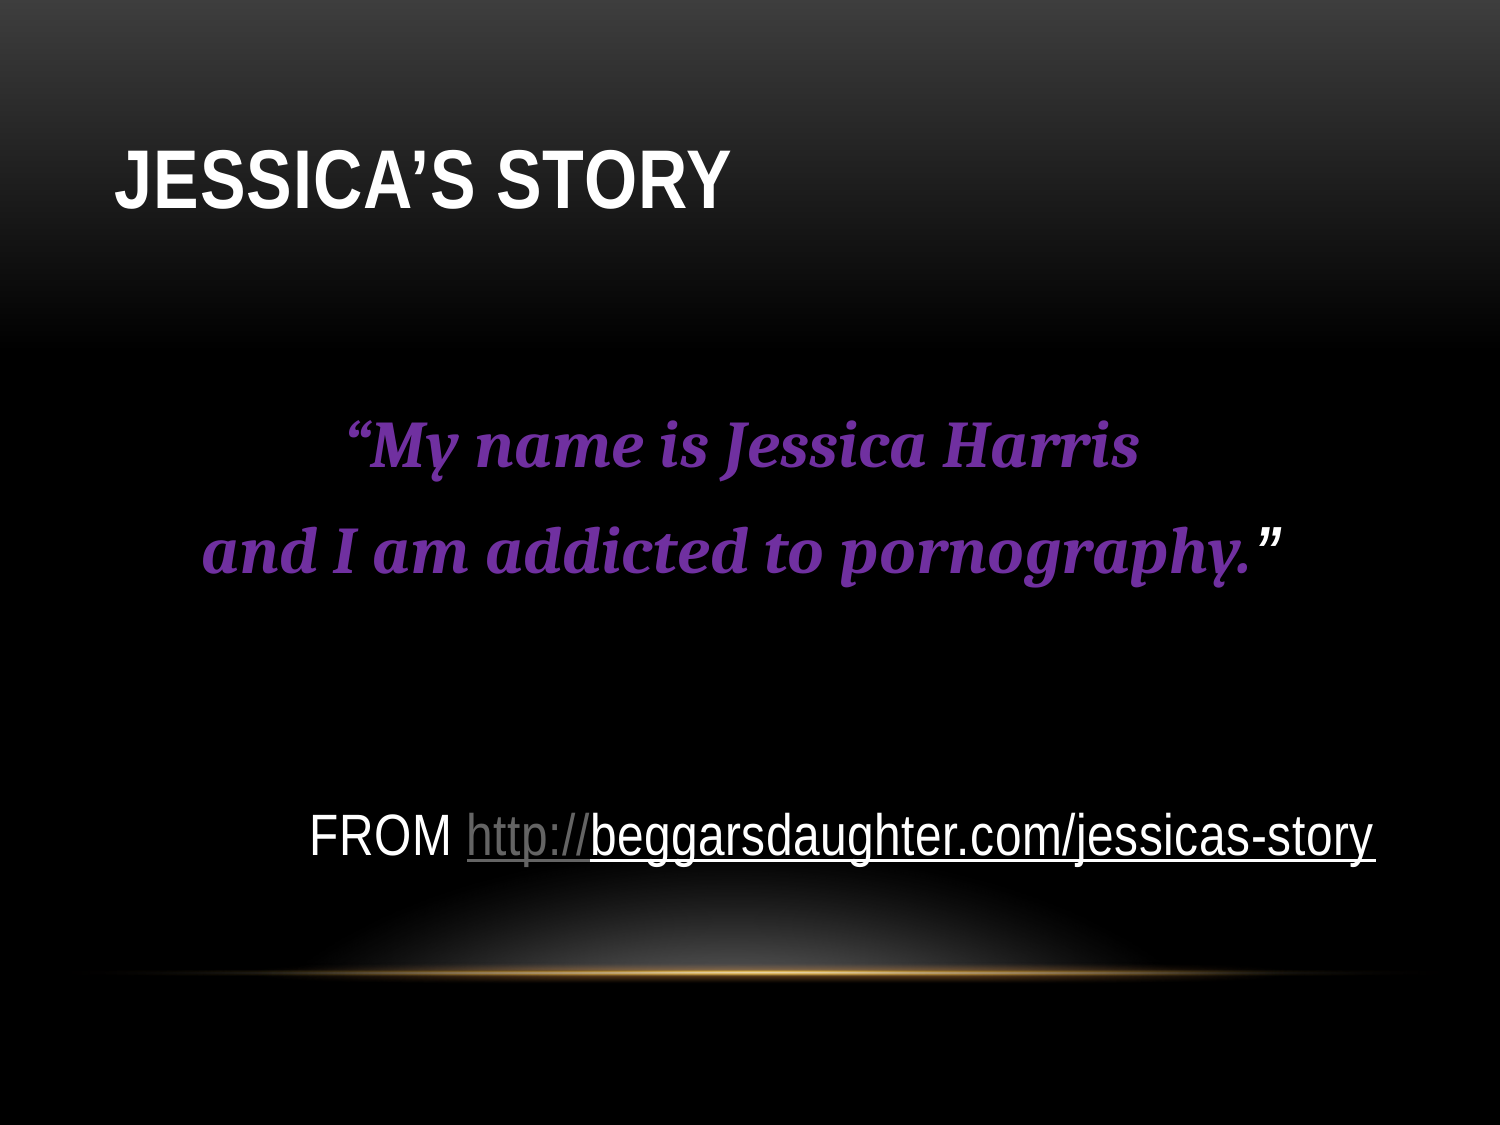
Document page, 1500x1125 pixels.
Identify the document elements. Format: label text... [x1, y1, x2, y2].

list “My name is Jessica Harris and I am addicted to pornography.” FROM http://beggarsdaughter.com/jessicas-story [99, 262, 1400, 938]
picture [0, 0, 1500, 1125]
title Jessica’s Story [99, 45, 1400, 233]
